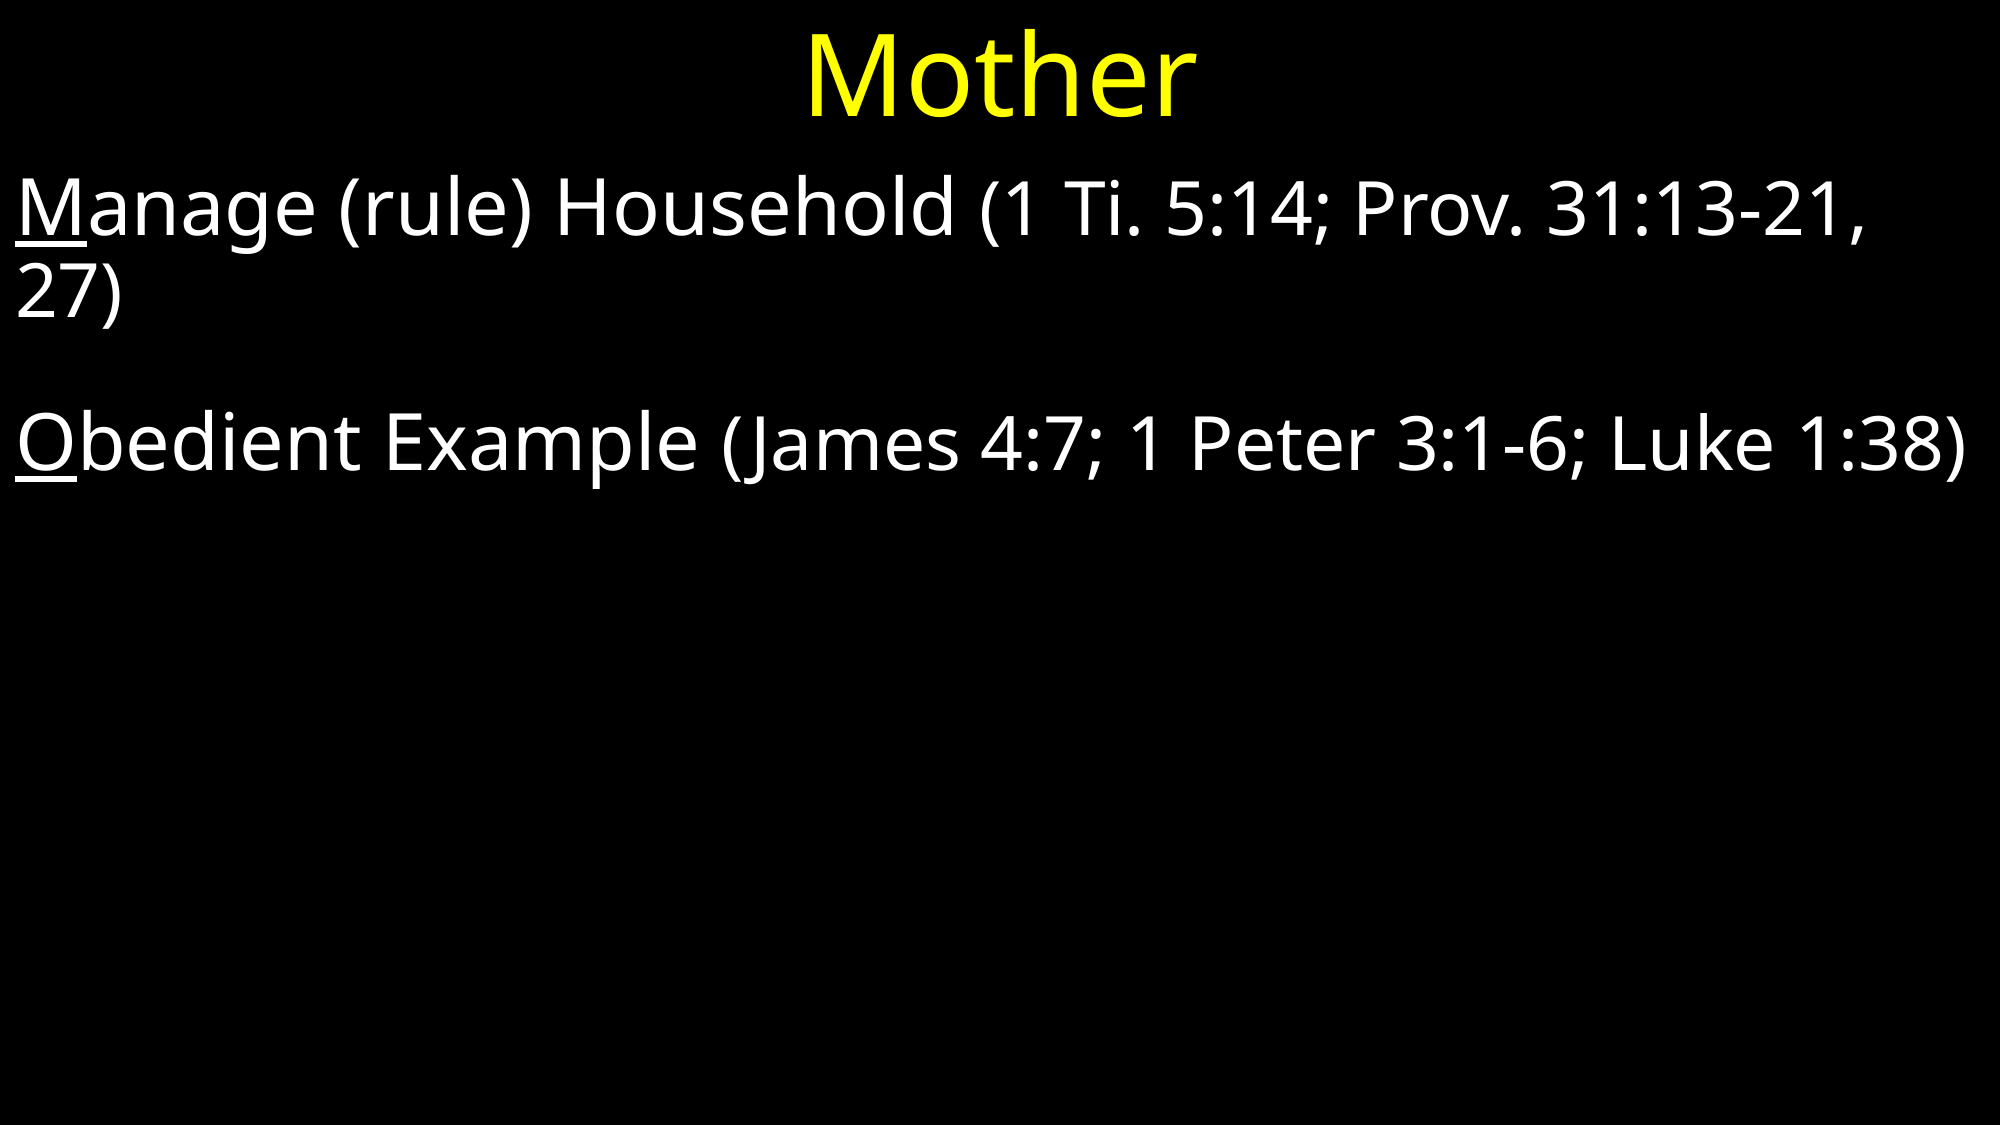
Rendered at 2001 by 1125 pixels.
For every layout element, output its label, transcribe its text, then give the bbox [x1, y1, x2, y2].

title Mother [0, 0, 2000, 159]
list Manage (rule) Household (1 Ti. 5:14; Prov. 31:13-21, 27) Obedient Example (James 4:7; 1 Peter 3:1-6; Luke 1:38) [0, 159, 2000, 1125]
